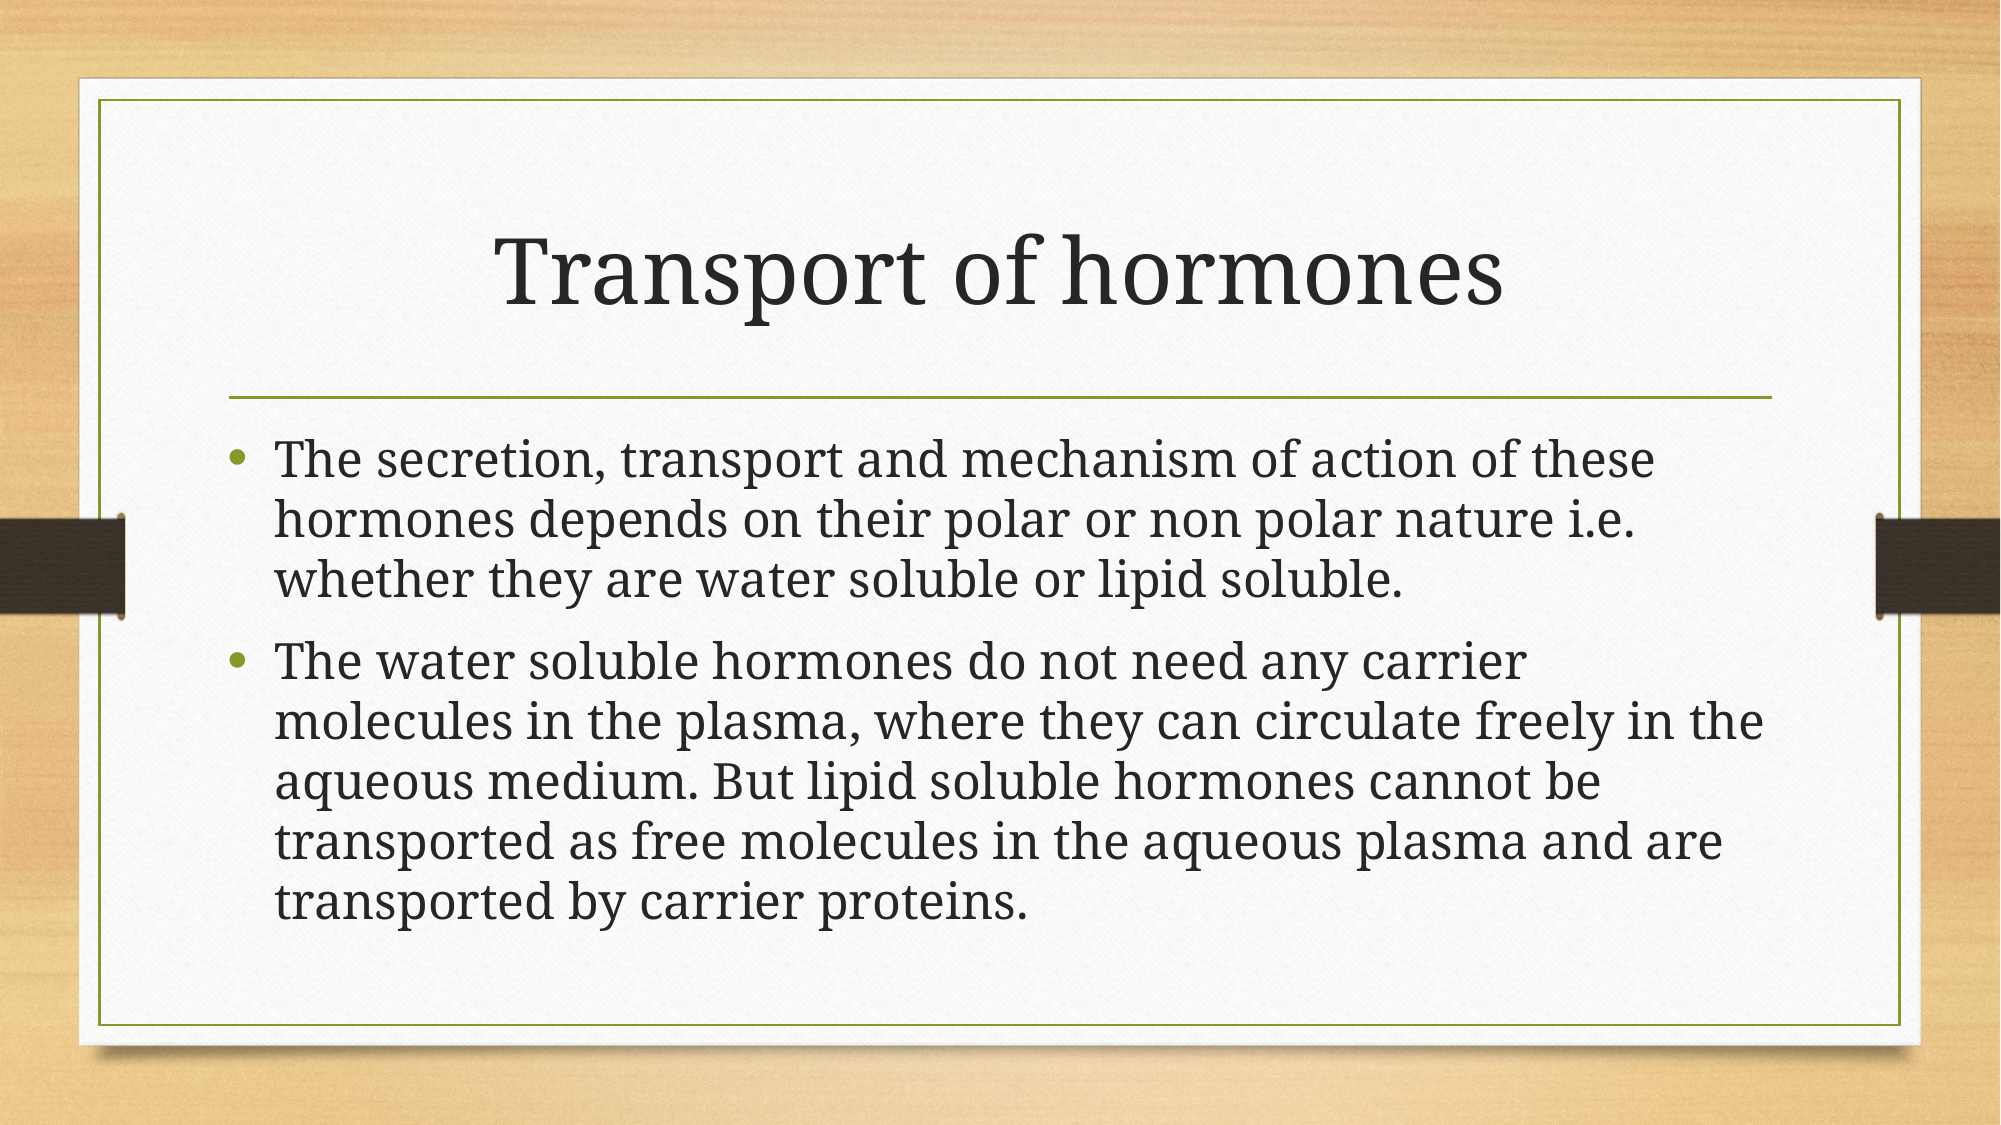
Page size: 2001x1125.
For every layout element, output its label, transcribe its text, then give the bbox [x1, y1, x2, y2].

list The secretion, transport and mechanism of action of these hormones depends on their polar or non polar nature i.e. whether they are water soluble or lipid soluble. The water soluble hormones do not need any carrier molecules in the plasma, where they can circulate freely in the aqueous medium. But lipid soluble hormones cannot be transported as free molecules in the aqueous plasma and are transported by carrier proteins. [212, 419, 1788, 964]
title Transport of hormones [212, 161, 1788, 375]
picture [0, 0, 2001, 1125]
